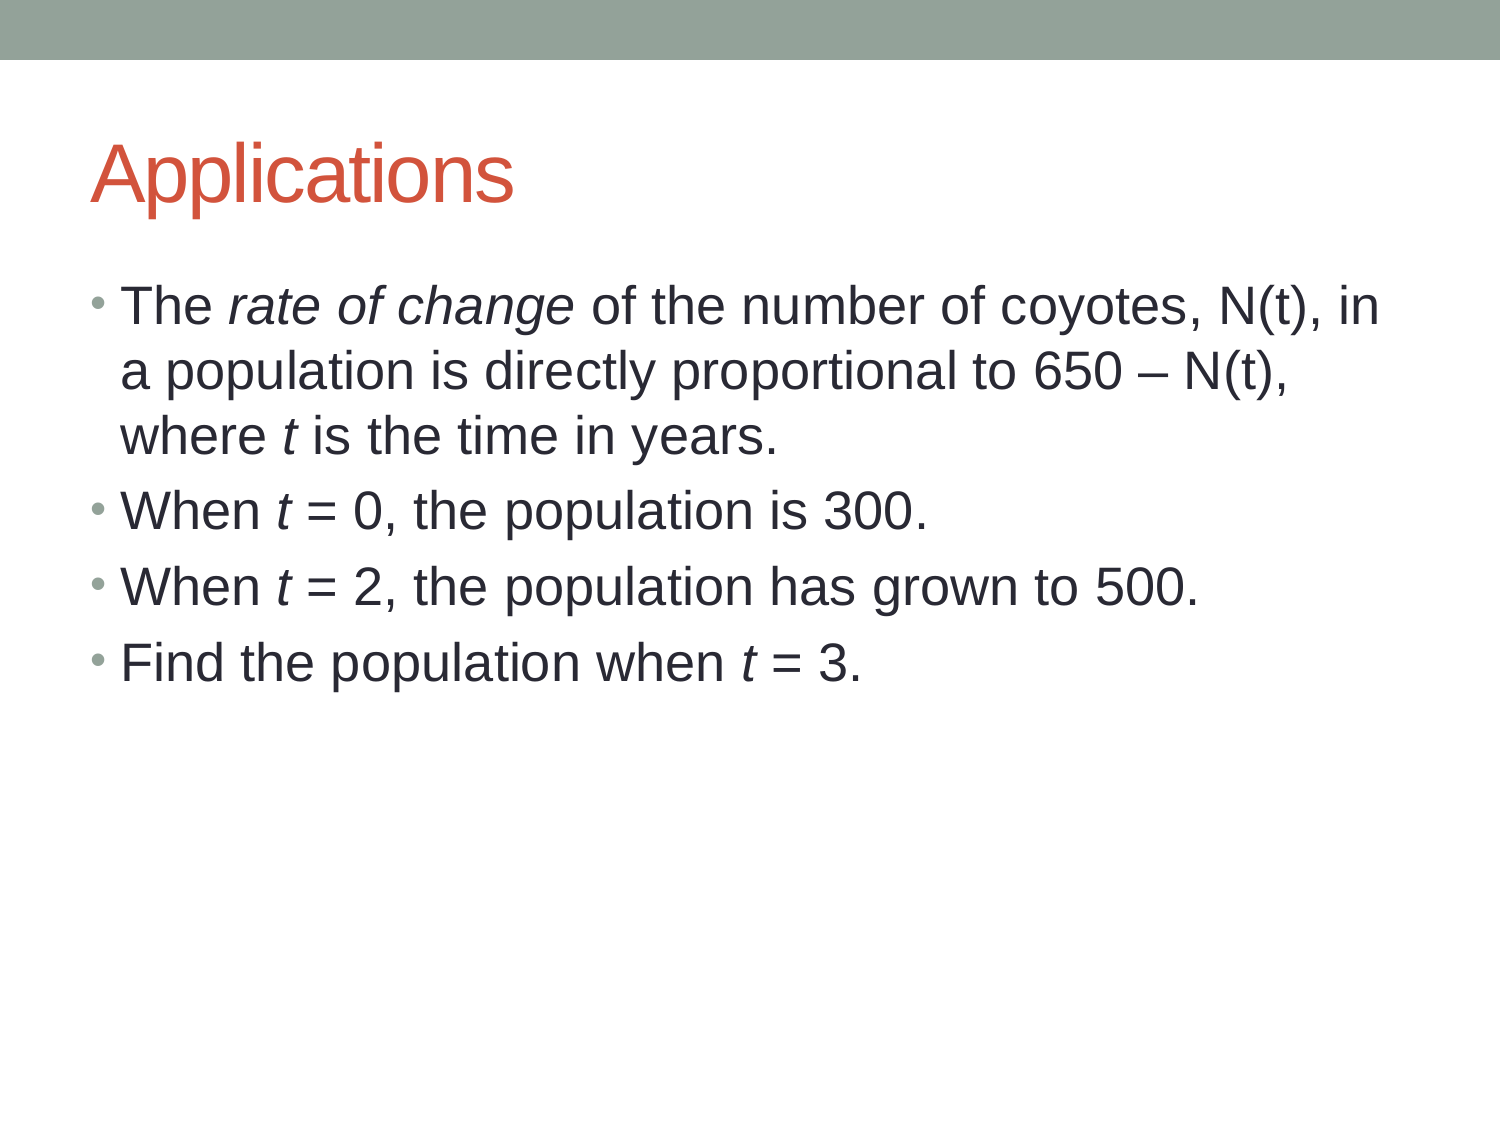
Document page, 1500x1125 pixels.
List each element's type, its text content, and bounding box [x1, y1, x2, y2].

list The rate of change of the number of coyotes, N(t), in a population is directly proportional to 650 – N(t), where t is the time in years. When t = 0, the population is 300. When t = 2, the population has grown to 500. Find the population when t = 3. [75, 262, 1425, 1063]
title Applications [75, 87, 1425, 250]
